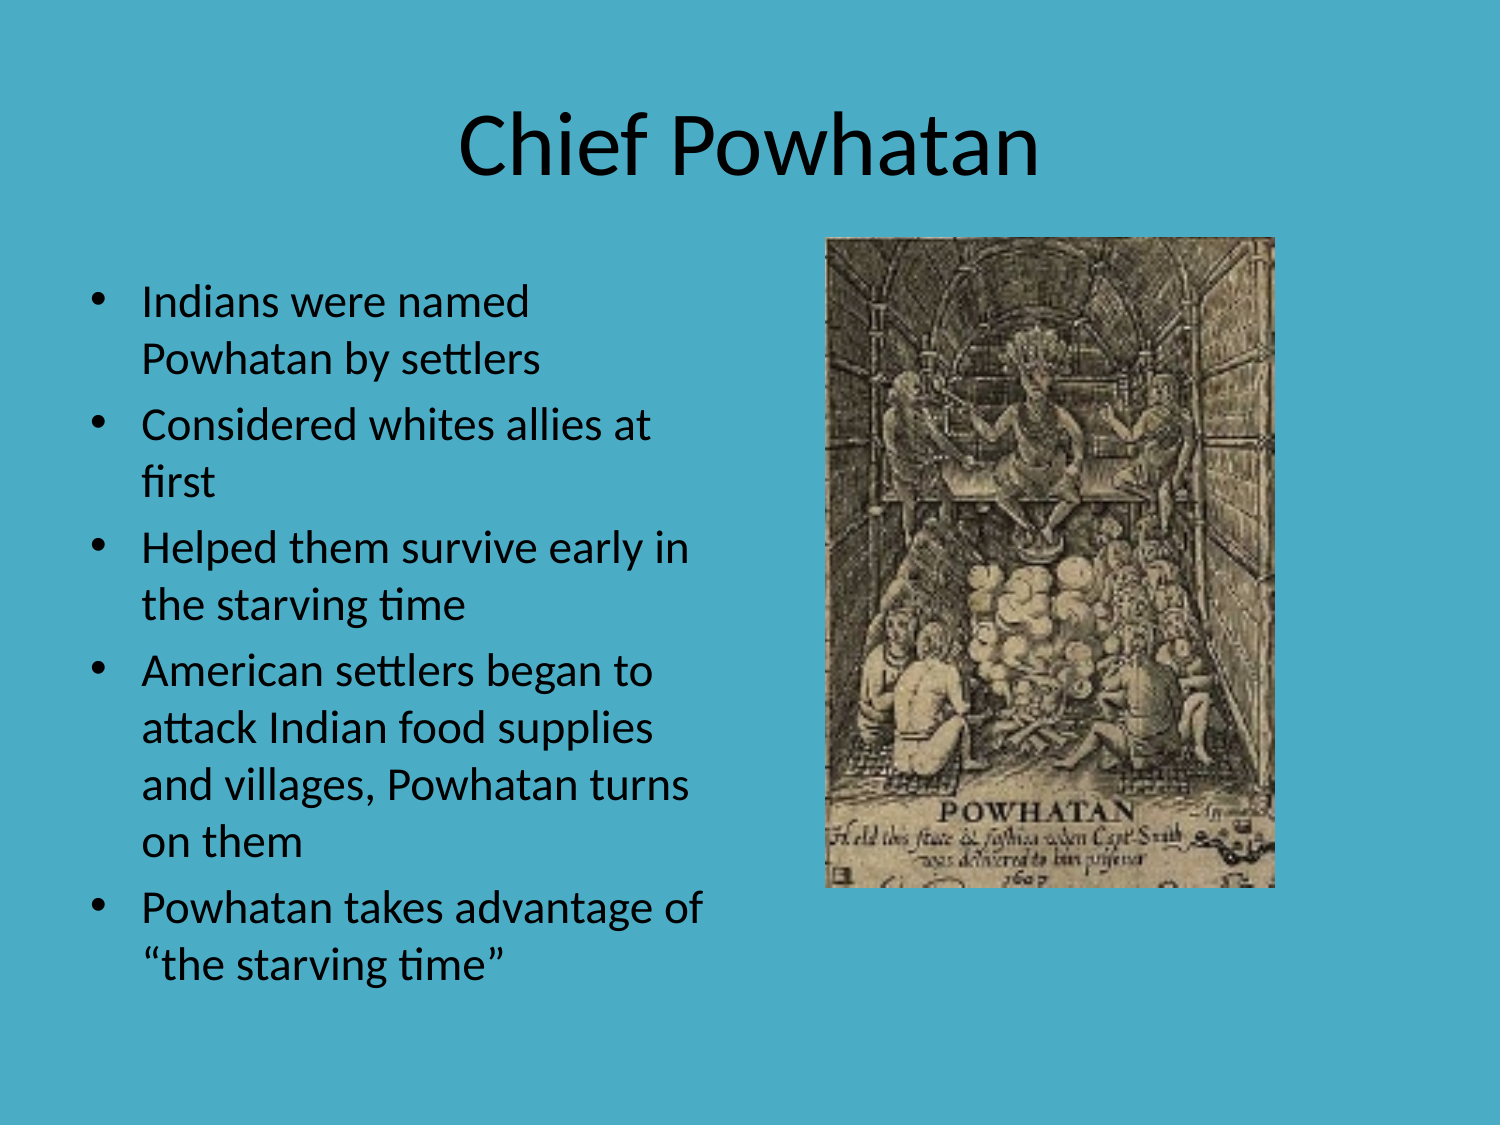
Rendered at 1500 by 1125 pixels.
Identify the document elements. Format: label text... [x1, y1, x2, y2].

list Indians were named Powhatan by settlers Considered whites allies at first Helped them survive early in the starving time American settlers began to attack Indian food supplies and villages, Powhatan turns on them Powhatan takes advantage of “the starving time” [75, 262, 725, 1005]
picture [824, 237, 1276, 888]
title Chief Powhatan [75, 45, 1425, 233]
